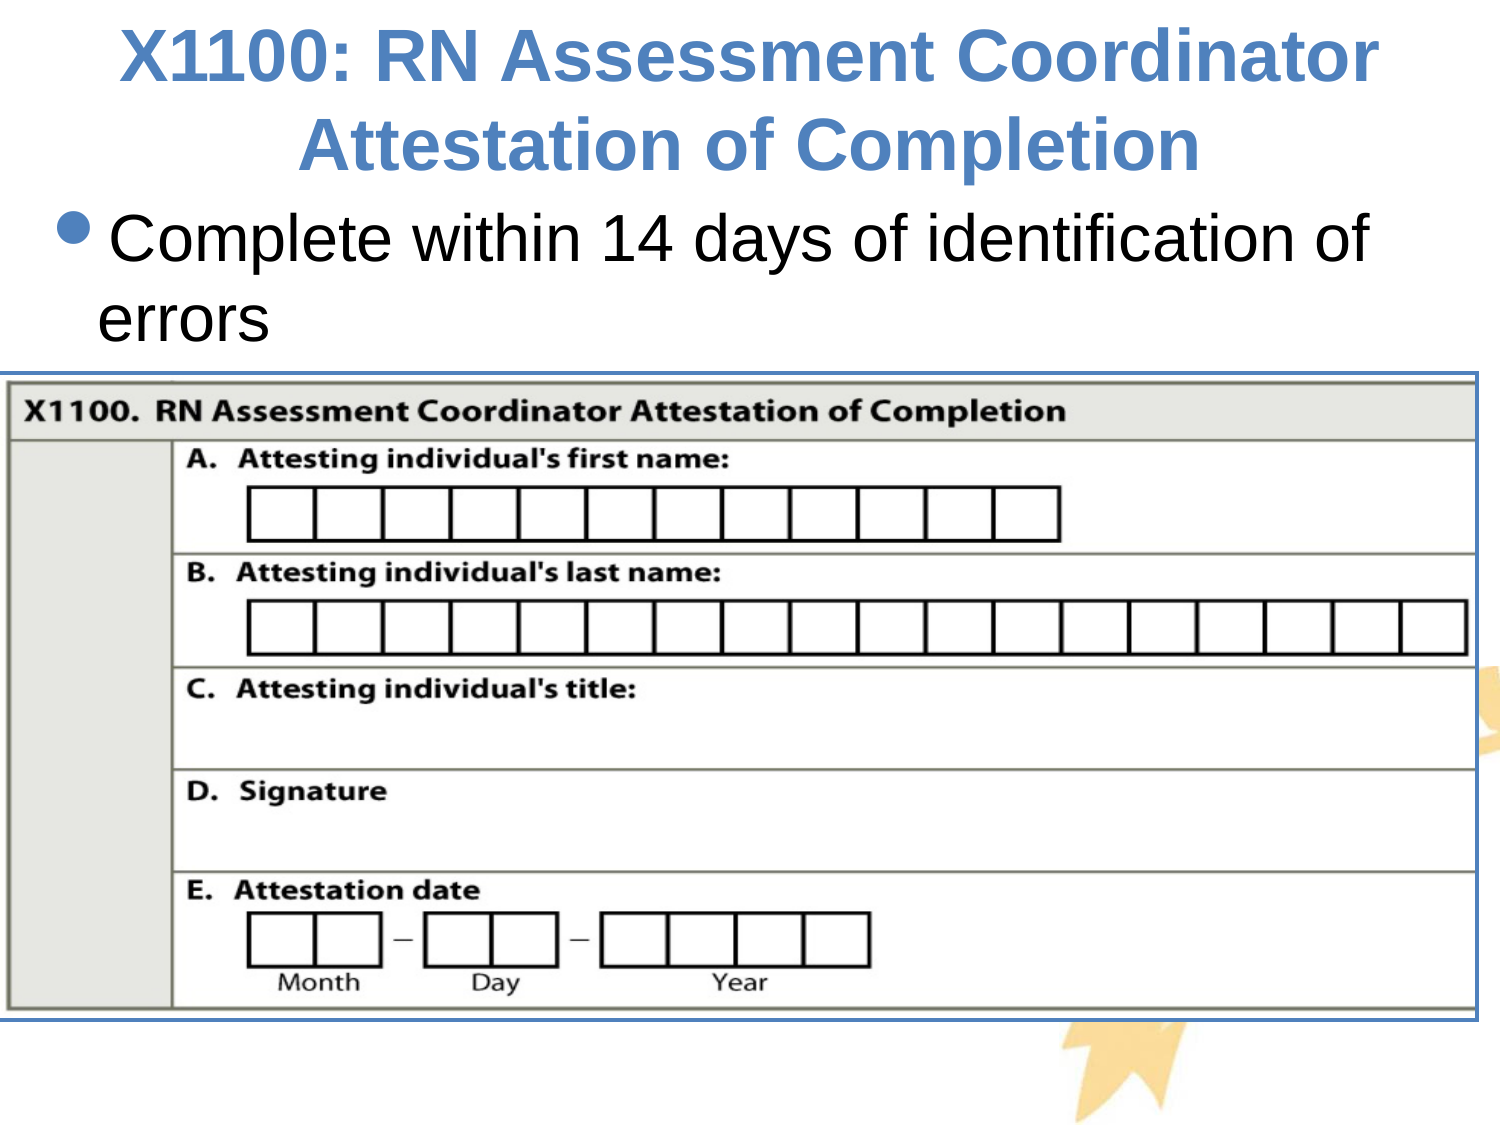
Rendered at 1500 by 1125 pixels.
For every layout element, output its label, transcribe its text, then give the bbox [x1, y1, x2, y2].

title X1100: RN Assessment Coordinator Attestation of Completion [0, 0, 1500, 200]
list Complete within 14 days of identification of errors [37, 187, 1500, 525]
picture [1059, 666, 1500, 1125]
picture [0, 374, 1476, 1019]
